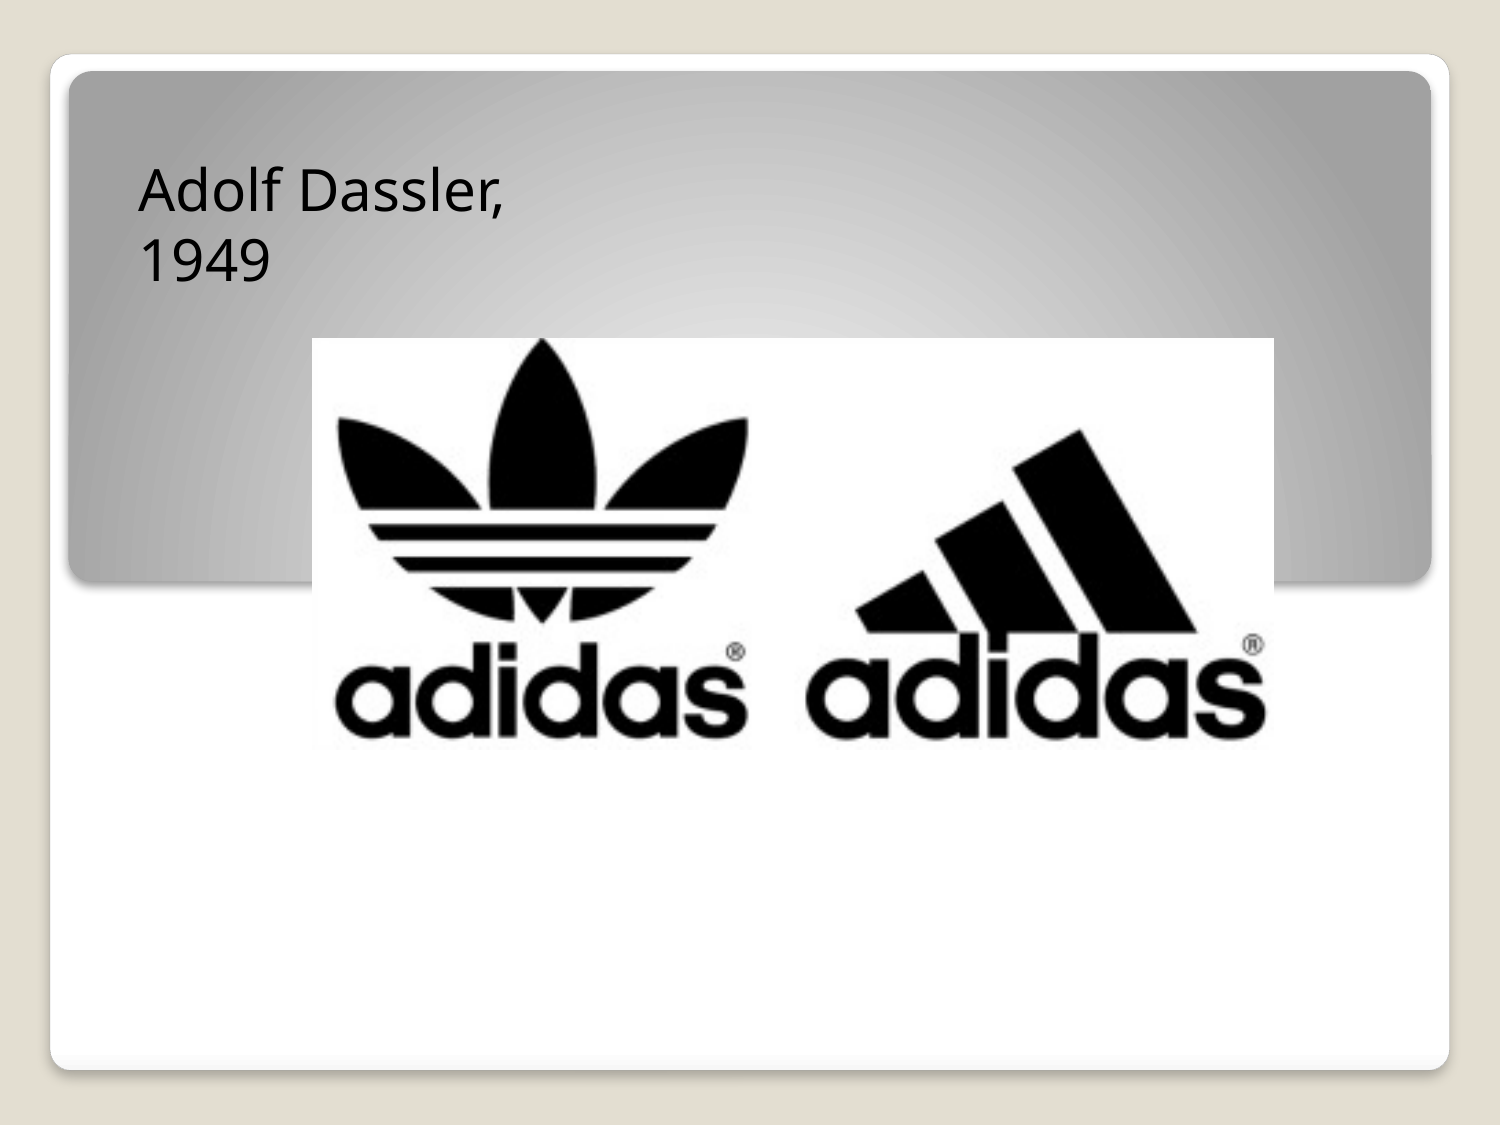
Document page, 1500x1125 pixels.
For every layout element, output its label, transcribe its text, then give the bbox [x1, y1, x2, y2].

picture [312, 337, 1274, 750]
text_box Adolf Dassler, 1949 [123, 146, 632, 301]
